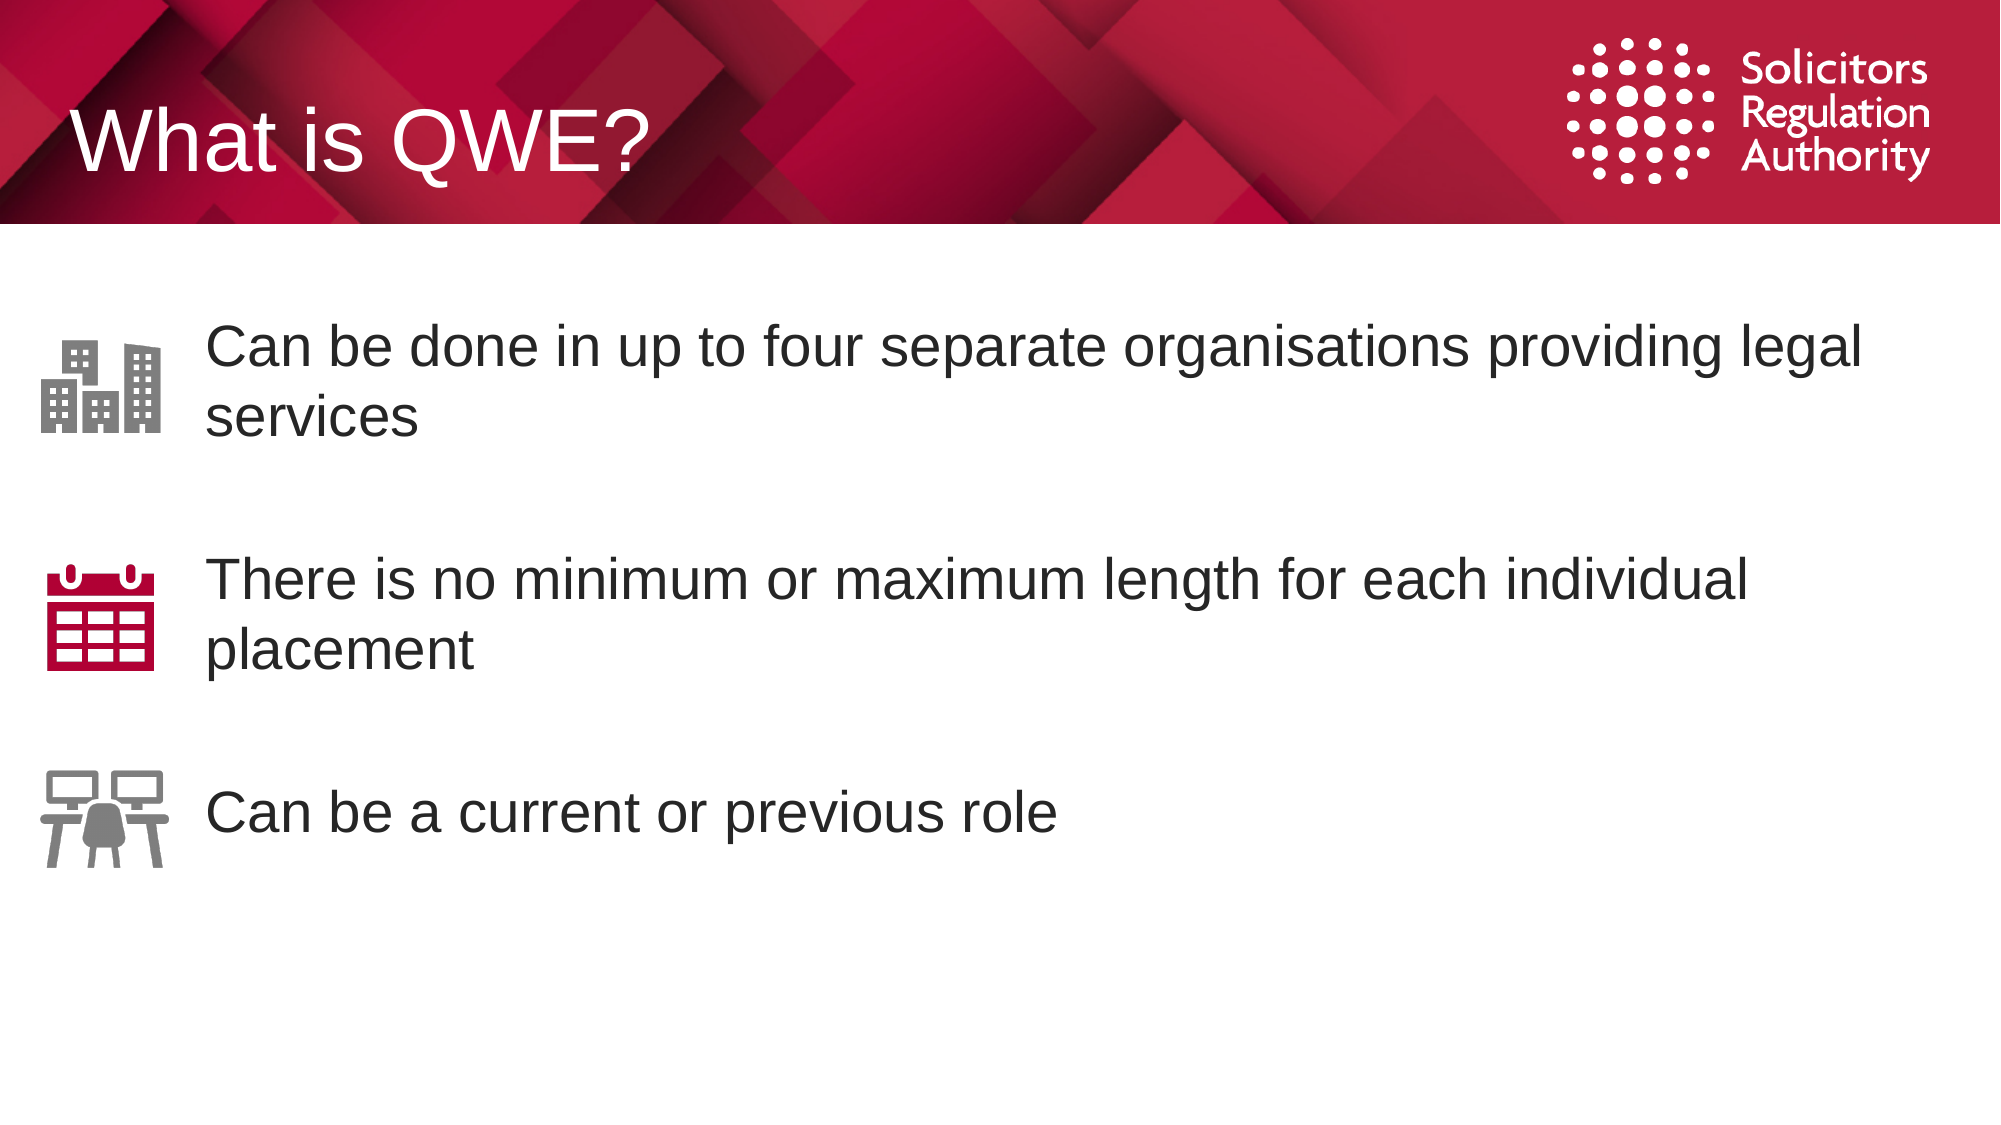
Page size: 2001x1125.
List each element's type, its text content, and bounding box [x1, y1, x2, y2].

picture [28, 315, 172, 458]
picture [0, 0, 2000, 224]
picture [28, 743, 180, 895]
list Can be done in up to four separate organisations providing legal services There is no minimum or maximum length for each individual placement Can be a current or previous role [102, 238, 1994, 1096]
title What is QWE? [54, 42, 1126, 231]
picture [24, 542, 176, 694]
